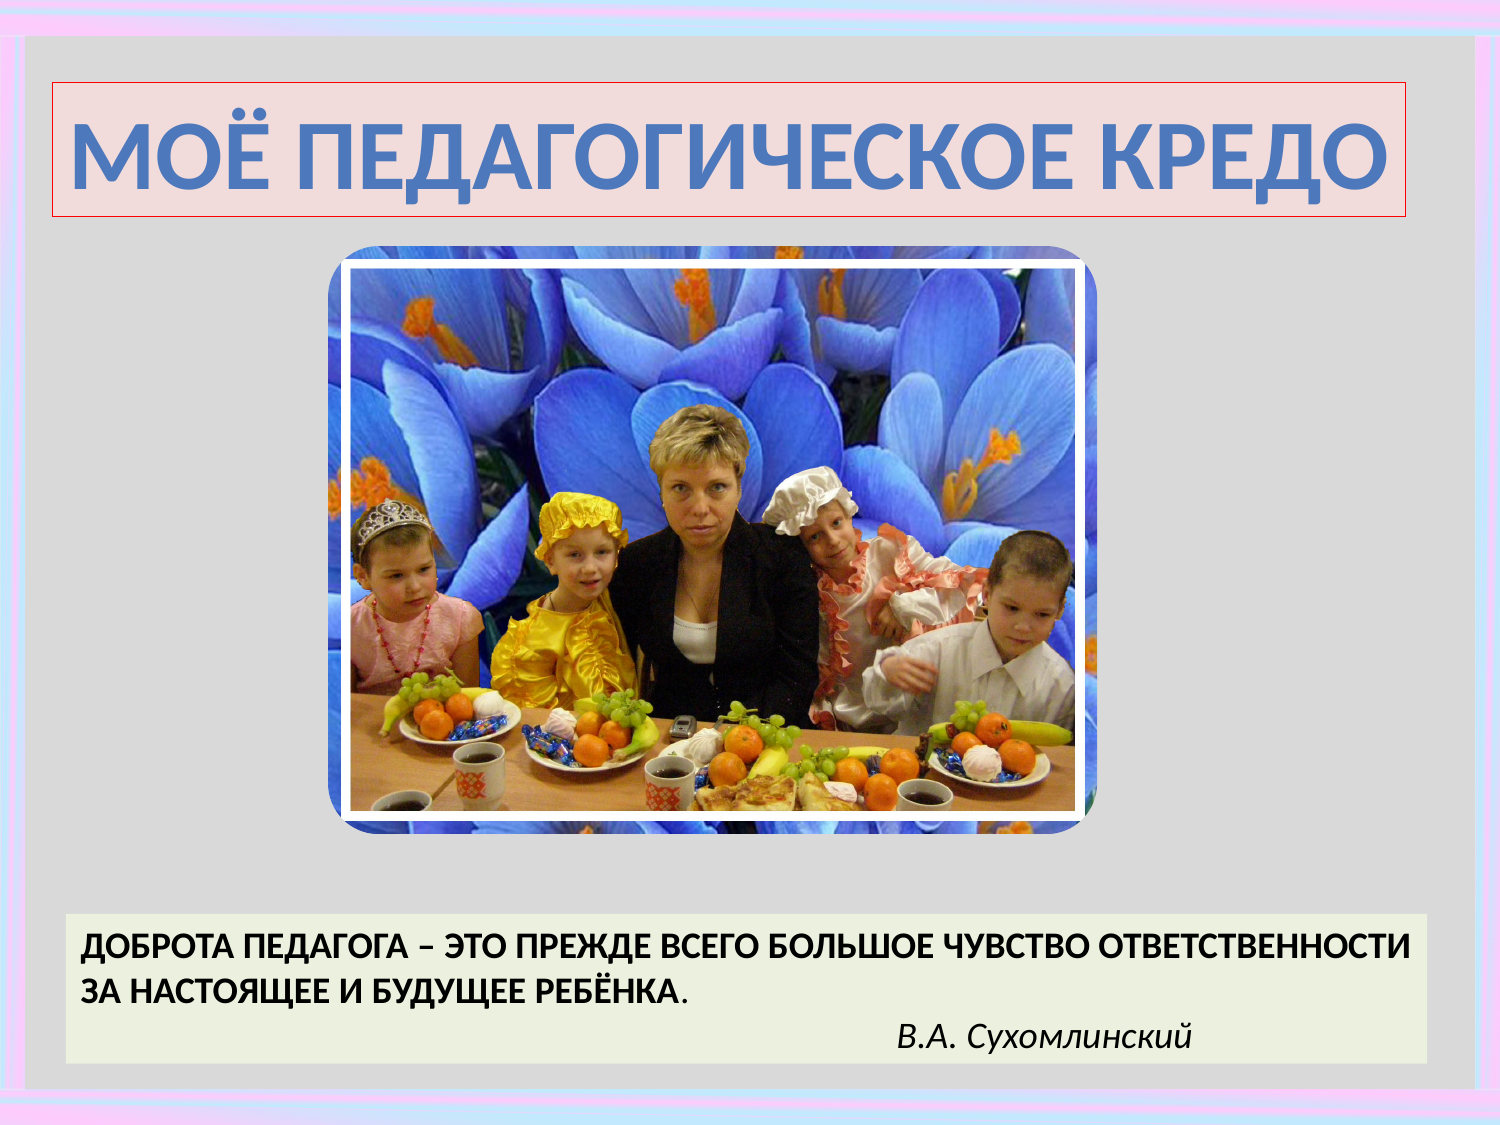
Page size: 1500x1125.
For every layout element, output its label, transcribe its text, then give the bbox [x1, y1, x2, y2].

text_box МОЁ ПЕДАГОГИЧЕСКОЕ КРЕДО [52, 82, 1406, 217]
picture [0, 0, 1500, 36]
picture [0, 38, 1500, 1088]
picture [0, 1089, 1500, 1125]
text_box ДОБРОТА ПЕДАГОГА – ЭТО ПРЕЖДЕ ВСЕГО БОЛЬШОЕ ЧУВСТВО ОТВЕТСТВЕННОСТИ ЗА НАСТОЯЩЕЕ И БУДУЩЕЕ РЕБЁНКА. В.А. Сухомлинский [65, 913, 1428, 1064]
